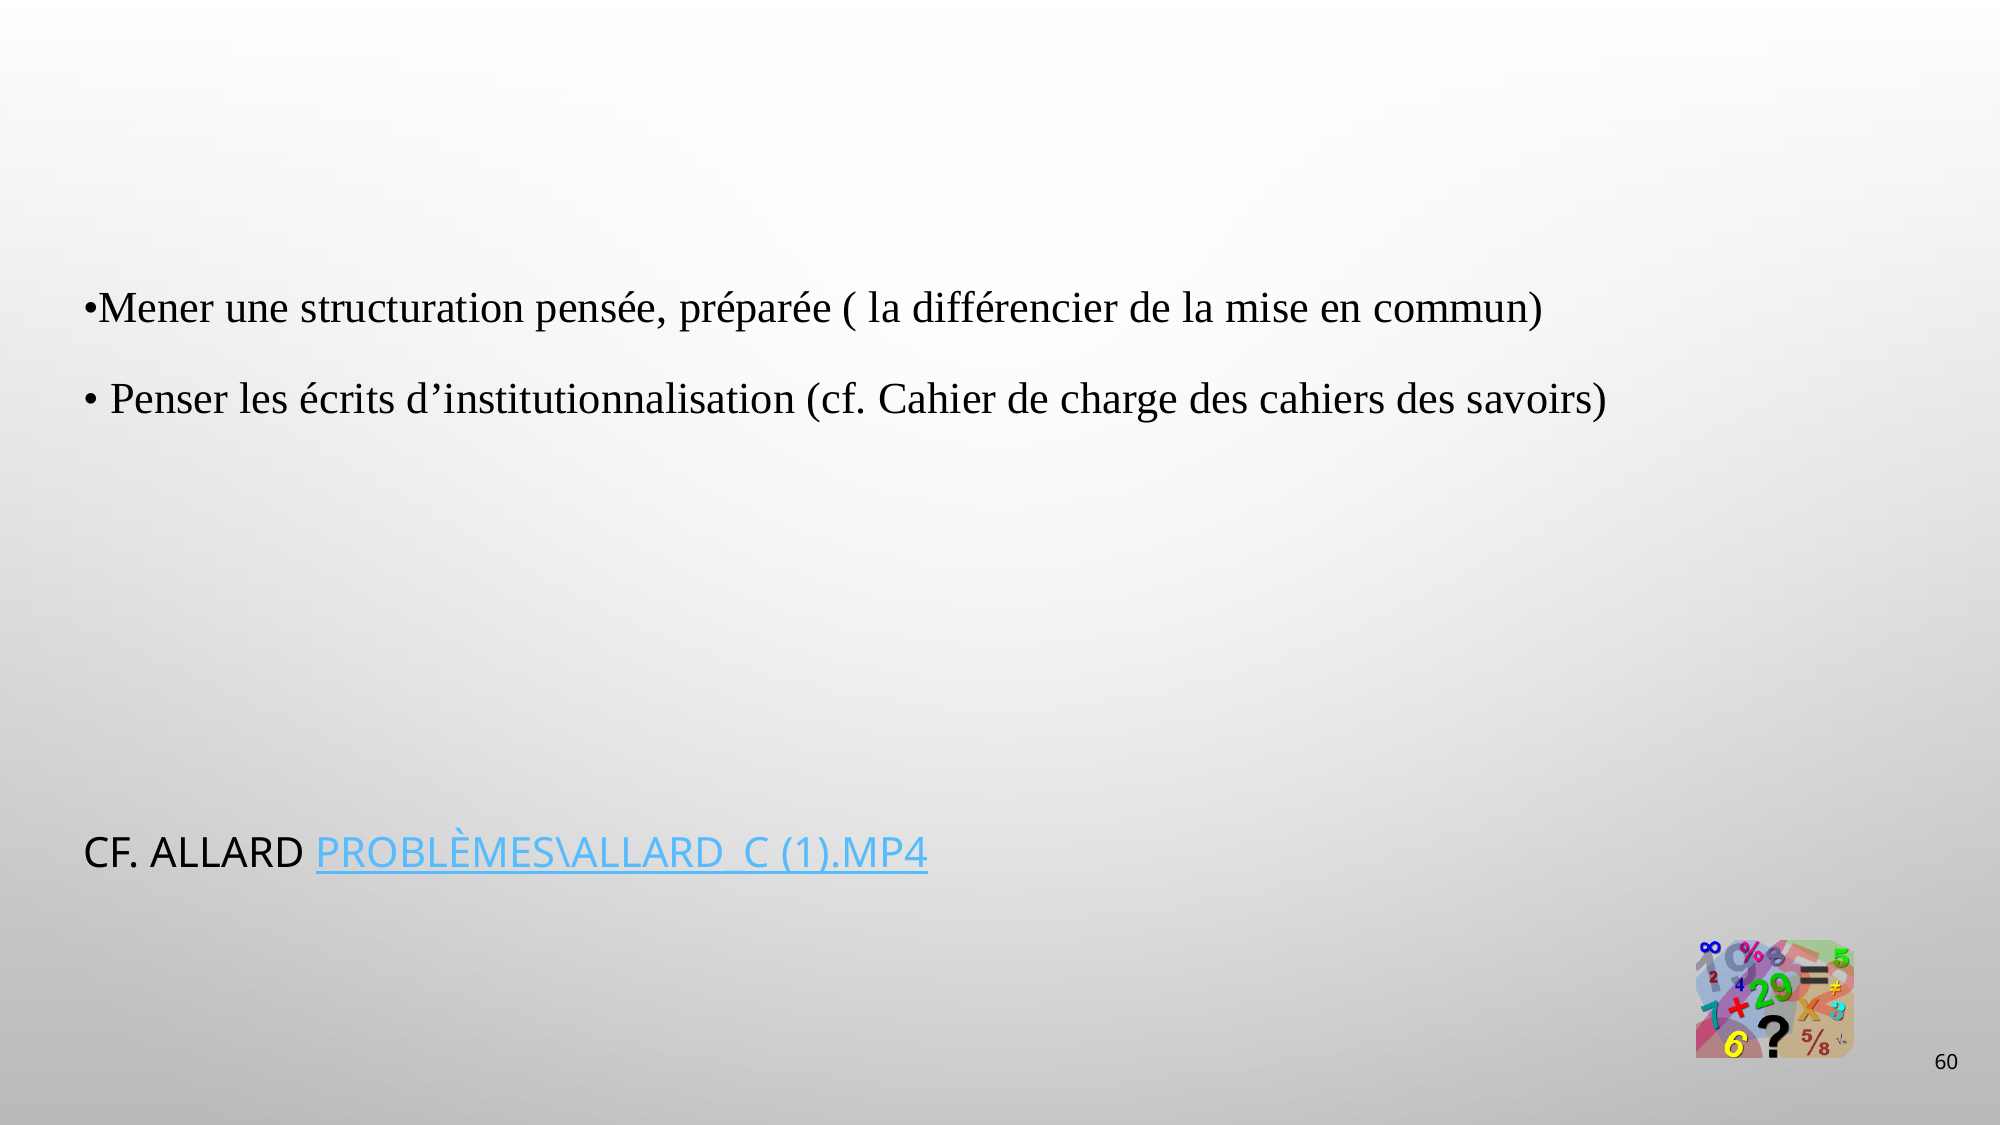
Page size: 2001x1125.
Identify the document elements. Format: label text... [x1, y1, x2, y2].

picture [0, 0, 2000, 1125]
slide_number 60 [1853, 1019, 1974, 1106]
list •Mener une structuration pensée, préparée ( la différencier de la mise en commun) • Penser les écrits d’institutionnalisation (cf. Cahier de charge des cahiers des savoirs) Cf. Allard Problèmes\allard_c (1).mp4 [68, 252, 1932, 1000]
